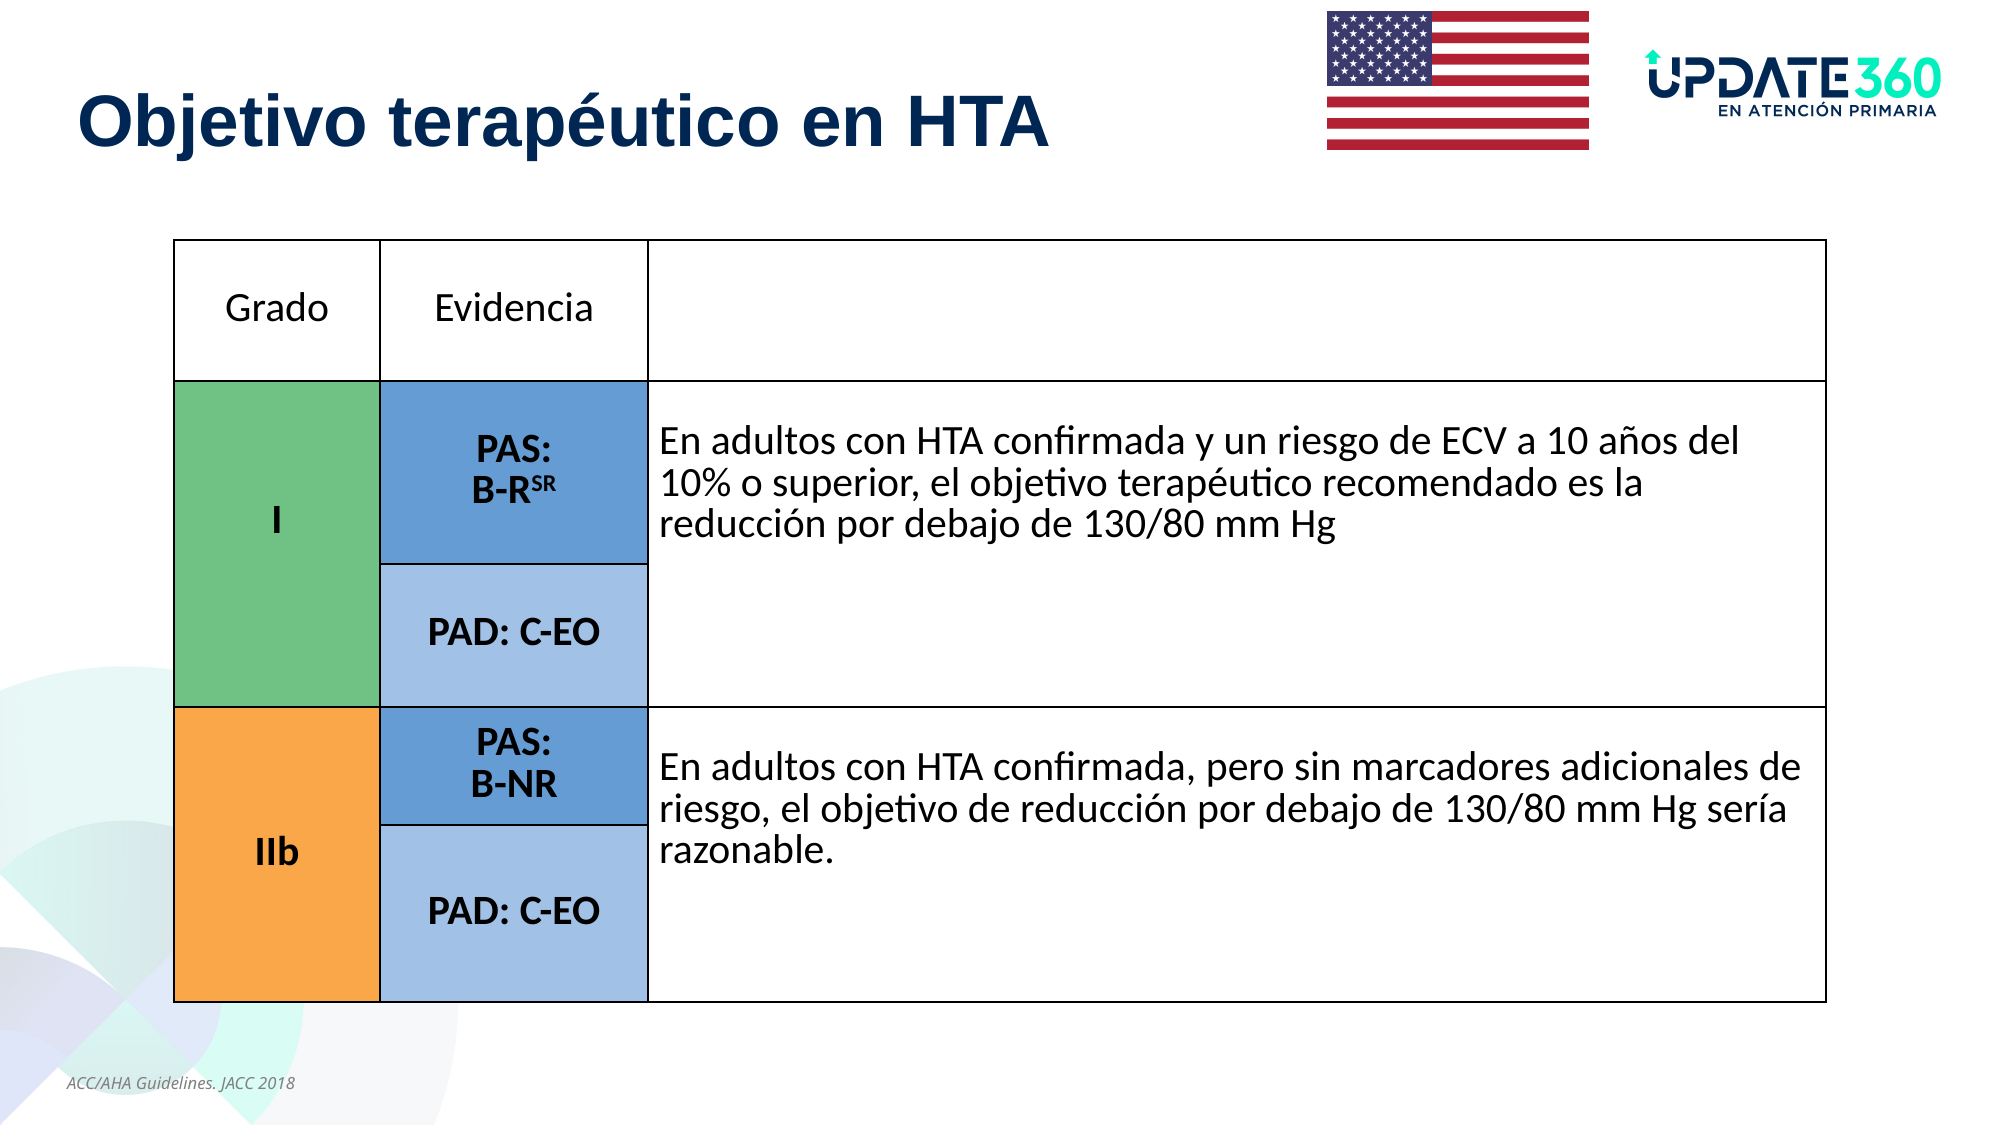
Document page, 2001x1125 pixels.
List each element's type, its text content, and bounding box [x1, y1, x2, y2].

table_cell PAS: B-NR [381, 708, 647, 824]
table_cell En adultos con HTA confirmada y un riesgo de ECV a 10 años del 10% o superior, el objetivo terapéutico recomendado es la reducción por debajo de 130/80 mm Hg [649, 382, 1825, 706]
table_cell PAS: B-RSR [381, 382, 647, 563]
table_cell PAD: C-EO [381, 826, 647, 1001]
text_box [1589, 30, 1692, 131]
picture [0, 0, 2001, 1125]
table_header [649, 241, 1825, 380]
table_header Evidencia [381, 241, 647, 380]
text_box ACC/AHA Guidelines. JACC 2018 [52, 1065, 311, 1100]
table_cell IIb [175, 708, 379, 1001]
table_cell I [175, 382, 379, 706]
text_box [316, 30, 1327, 131]
title Objetivo terapéutico en HTA [62, 13, 1583, 232]
table_header Grado [175, 241, 379, 380]
table_cell En adultos con HTA confirmada, pero sin marcadores adicionales de riesgo, el objetivo de reducción por debajo de 130/80 mm Hg sería razonable. [649, 708, 1825, 1001]
table_cell PAD: C-EO [381, 565, 647, 706]
